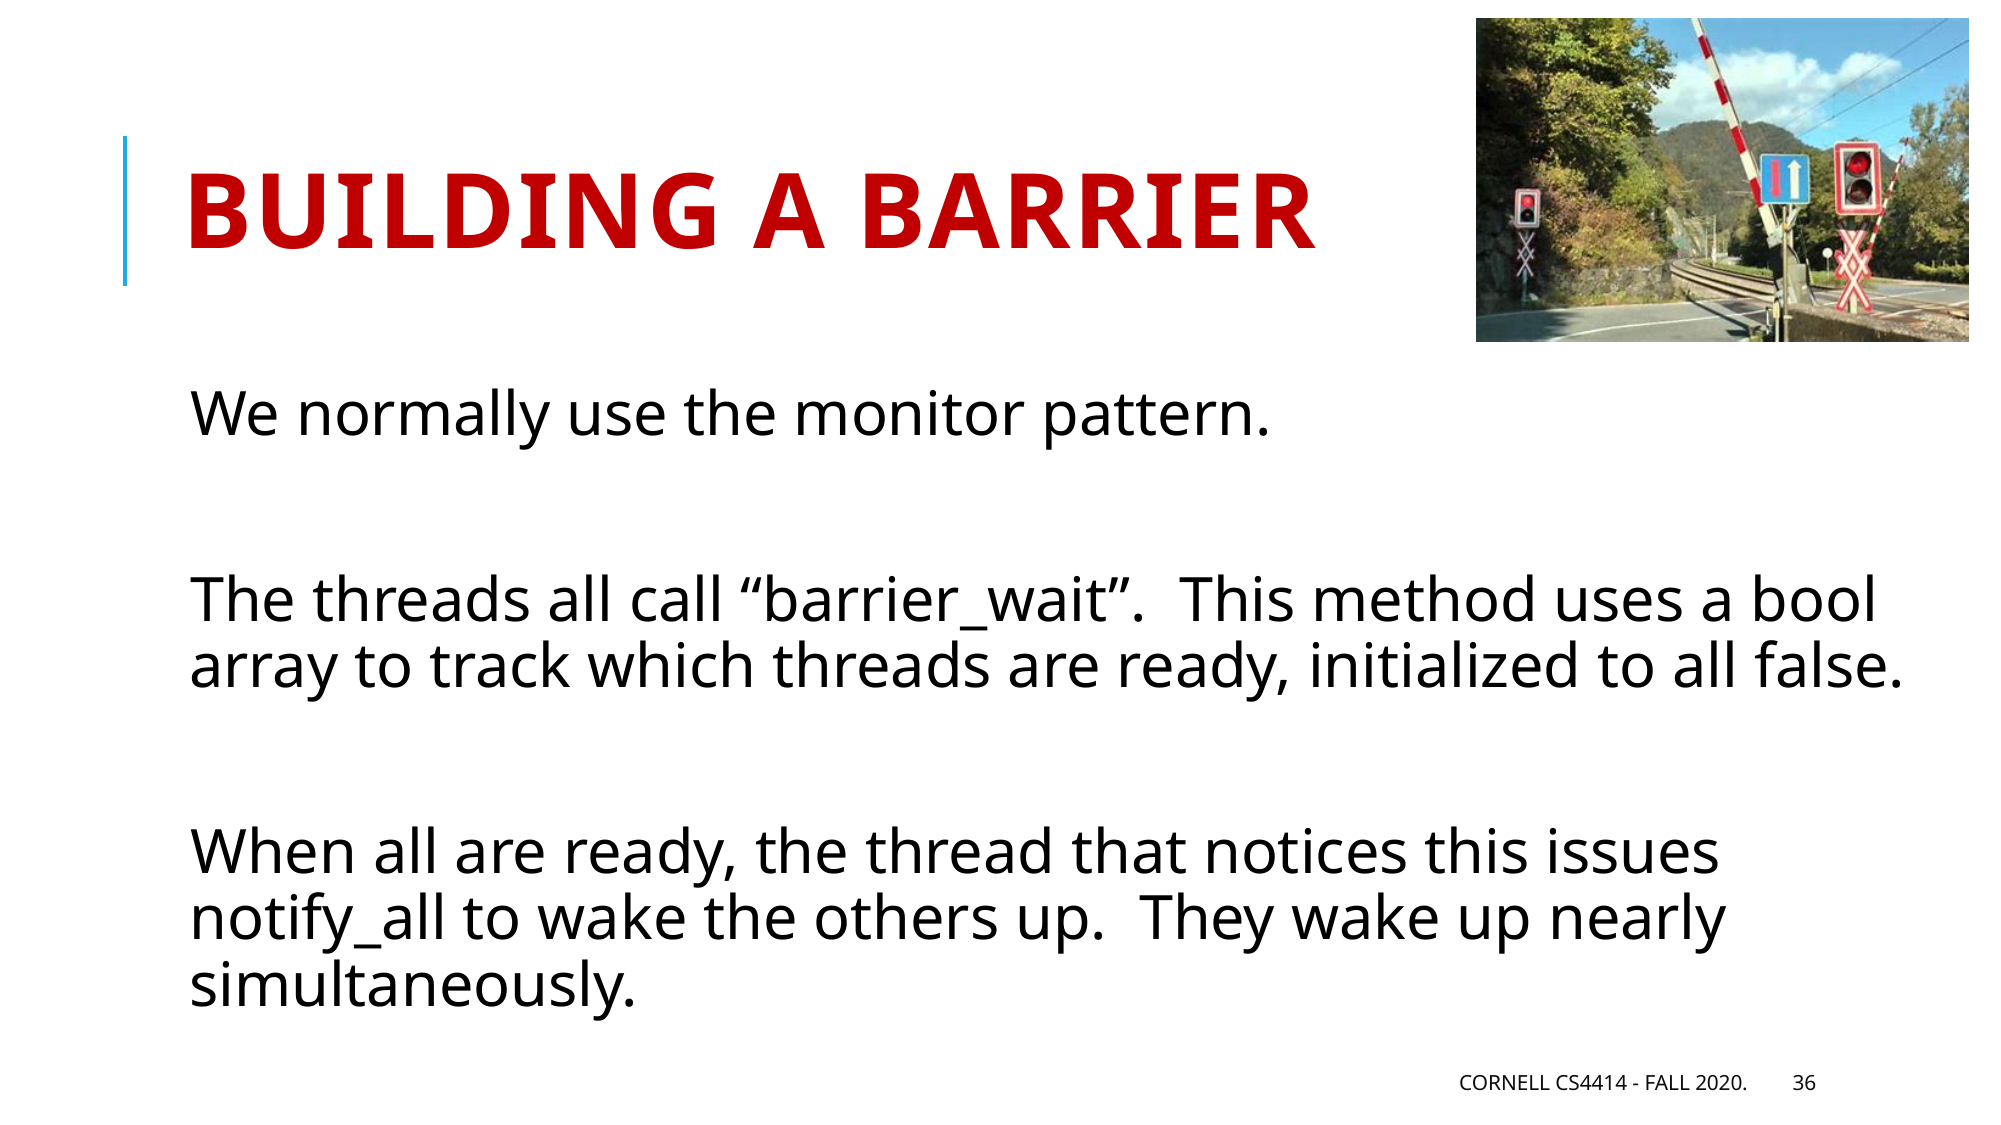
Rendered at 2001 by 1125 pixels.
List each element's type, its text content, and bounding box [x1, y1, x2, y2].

title Building a barrier [168, 96, 1470, 342]
footer Cornell CS4414 - Fall 2020. [794, 1061, 1763, 1107]
list We normally use the monitor pattern. The threads all call “barrier_wait”. This method uses a bool array to track which threads are ready, initialized to all false. When all are ready, the thread that notices this issues notify_all to wake the others up. They wake up nearly simultaneously. [168, 375, 1967, 1035]
picture [1475, 18, 1969, 343]
slide_number 36 [1777, 1061, 1938, 1107]
